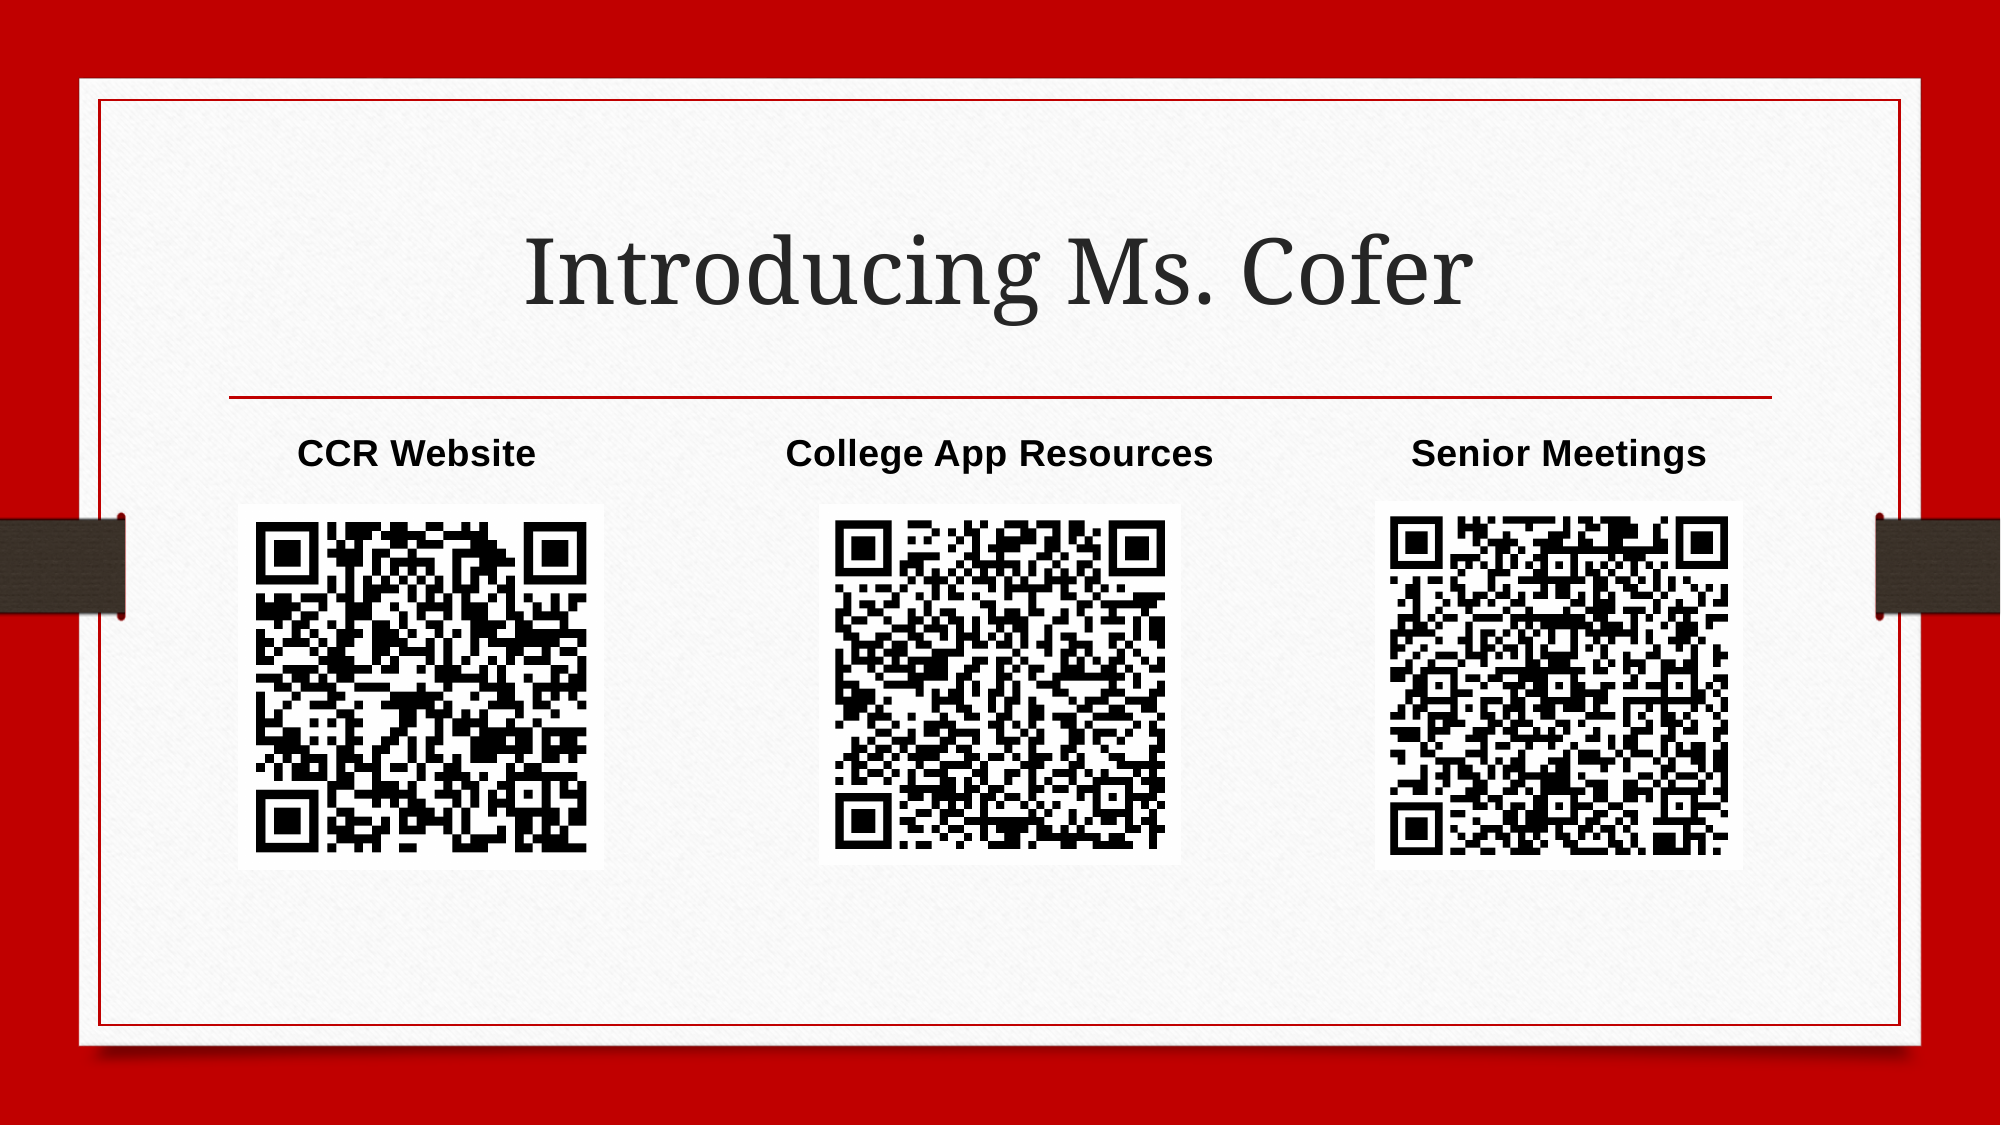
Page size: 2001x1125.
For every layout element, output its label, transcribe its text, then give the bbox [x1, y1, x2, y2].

text_box Senior Meetings [1295, 403, 1823, 947]
list CCR Website [157, 403, 685, 947]
text_box College App Resources [736, 403, 1264, 947]
title Introducing Ms. Cofer [212, 161, 1788, 375]
picture [0, 0, 2001, 1125]
